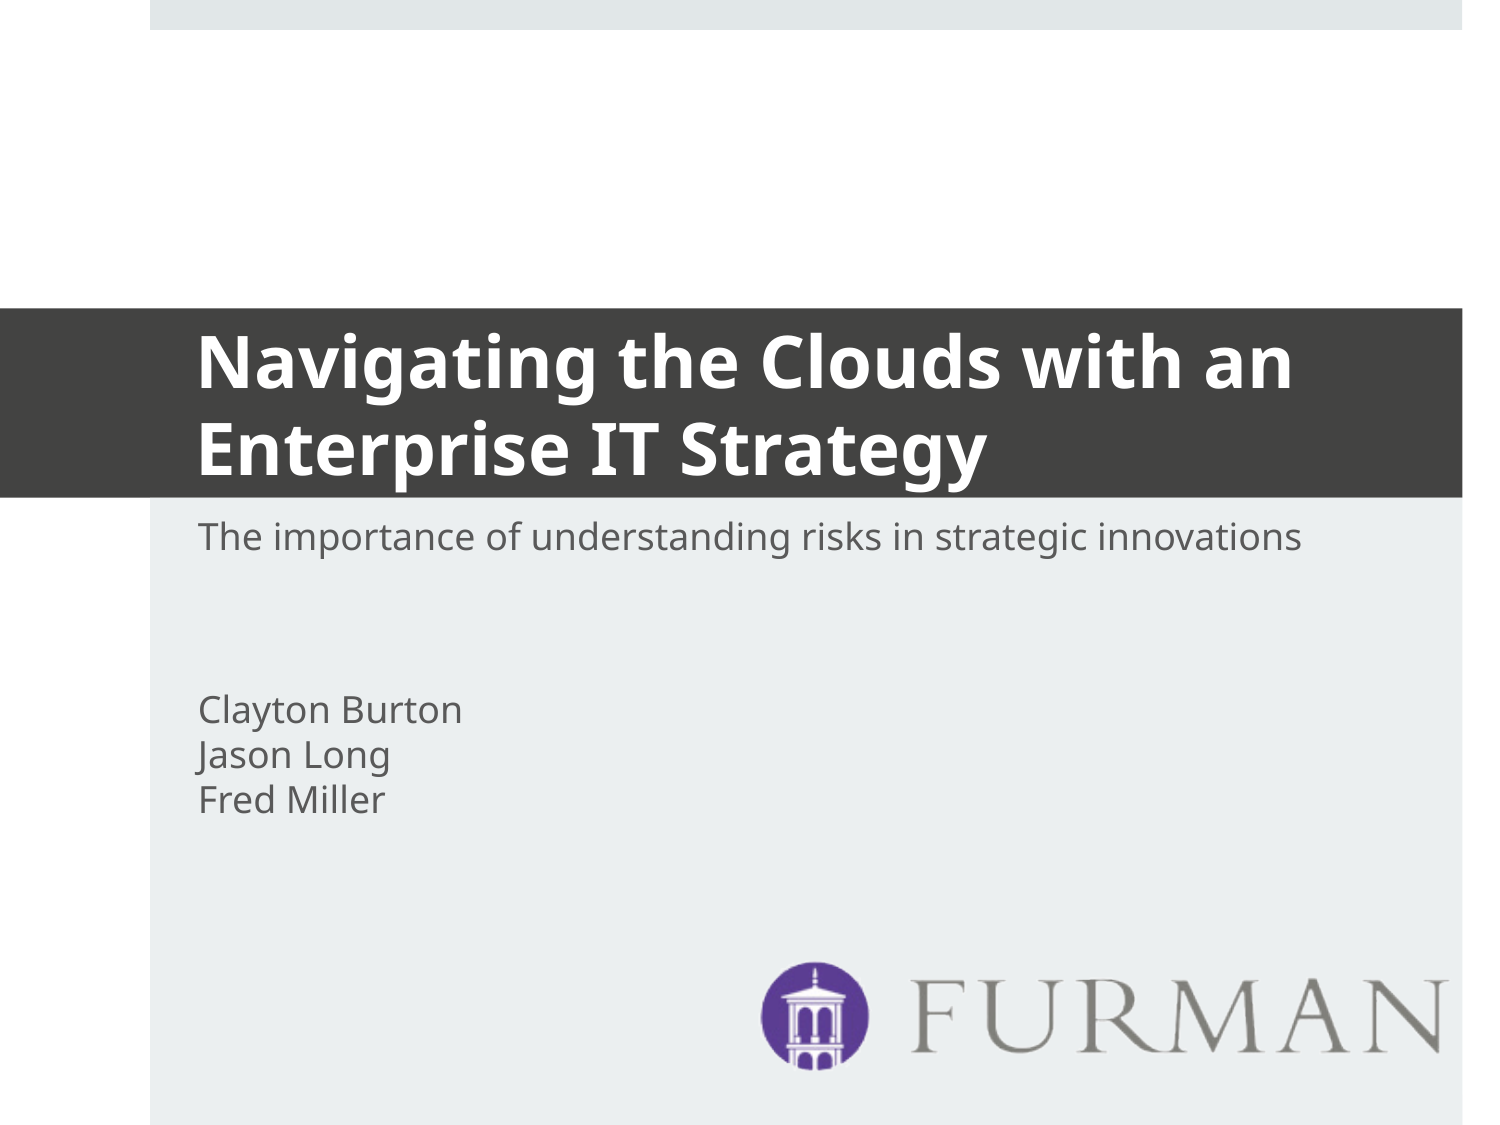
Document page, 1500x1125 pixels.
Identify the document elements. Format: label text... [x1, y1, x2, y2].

title Navigating the Clouds with an Enterprise IT Strategy [0, 308, 1463, 498]
subtitle The importance of understanding risks in strategic innovations Clayton Burton Jason Long Fred Miller [150, 497, 1463, 1125]
picture [749, 938, 1490, 1088]
